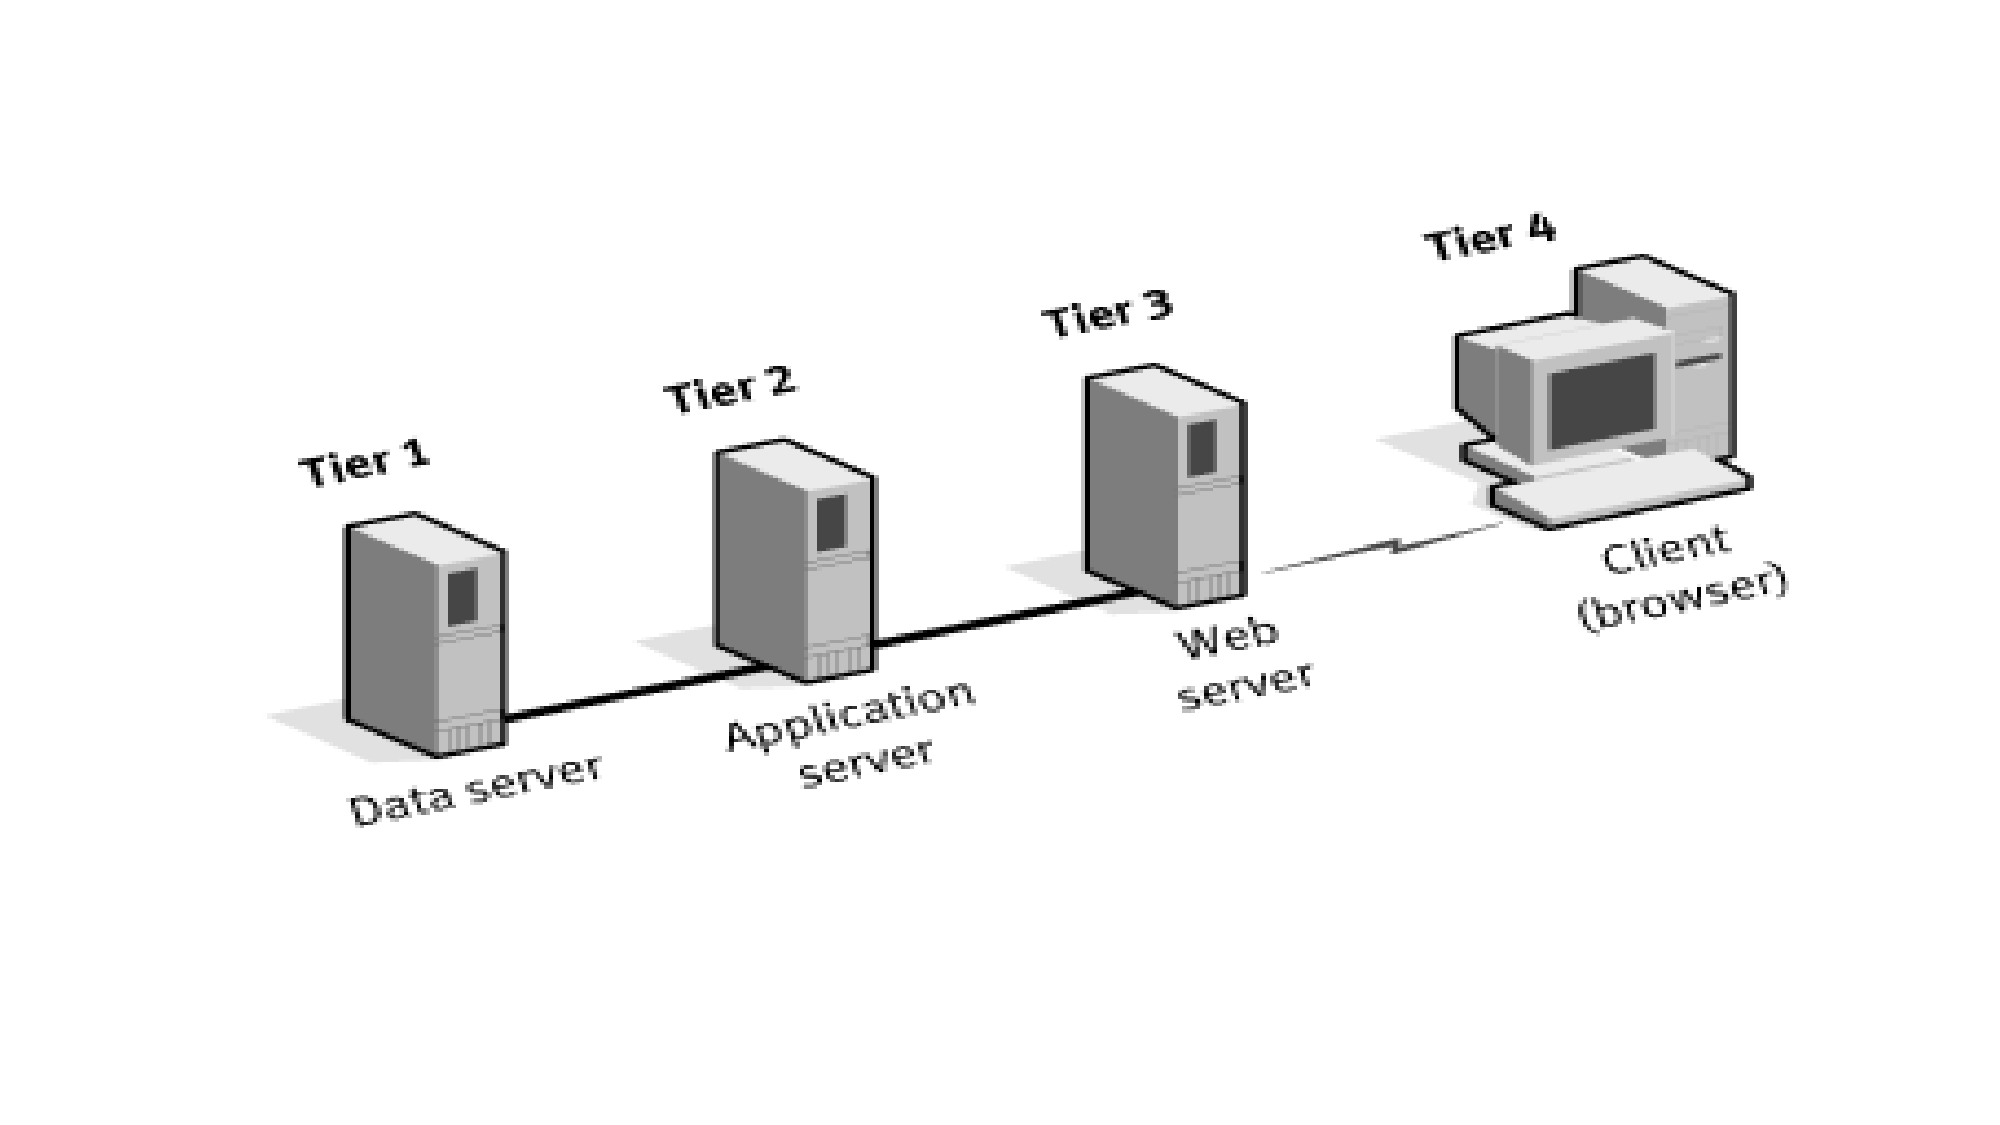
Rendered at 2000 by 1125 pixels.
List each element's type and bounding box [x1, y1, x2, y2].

picture [259, 207, 1804, 832]
